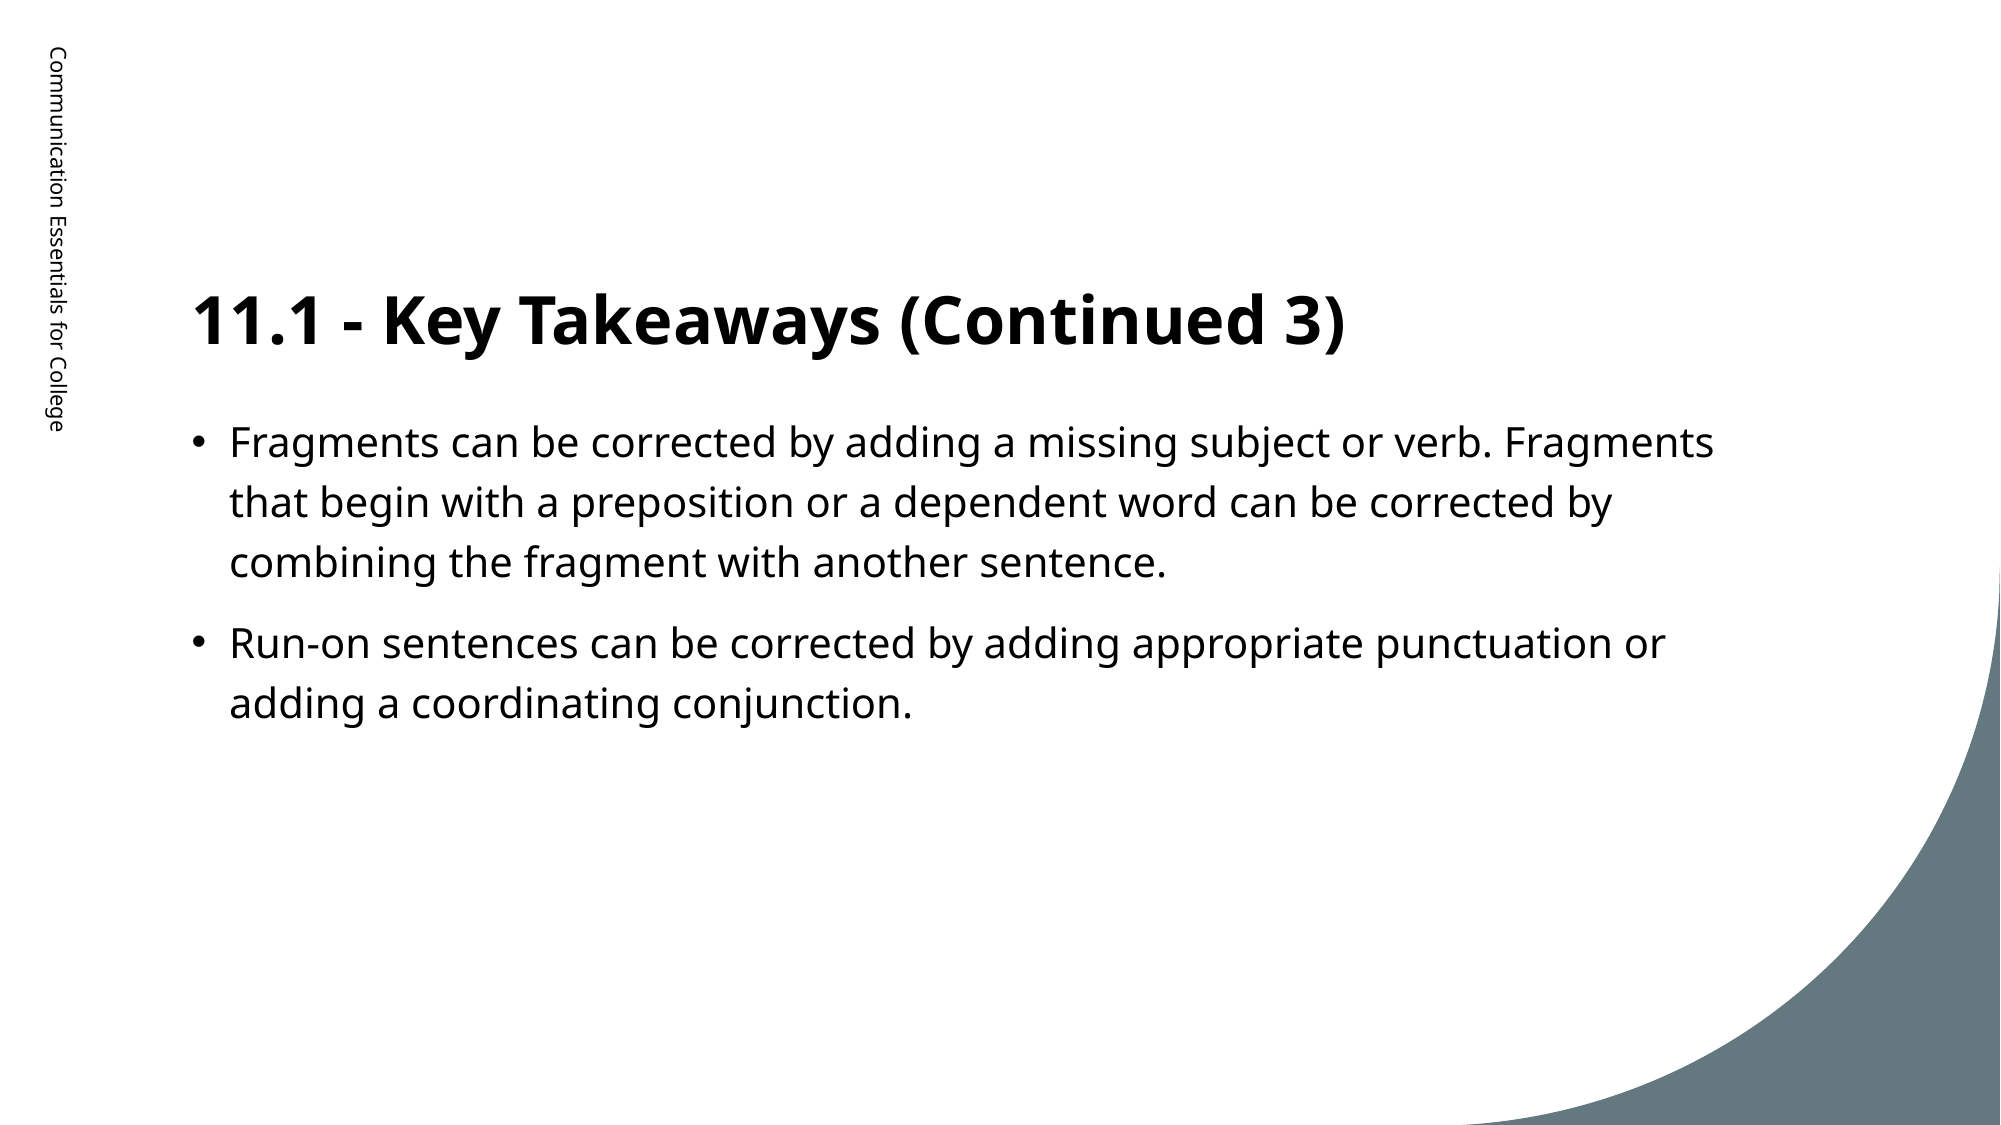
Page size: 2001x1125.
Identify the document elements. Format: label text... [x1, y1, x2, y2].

list Fragments can be corrected by adding a missing subject or verb. Fragments that begin with a preposition or a dependent word can be corrected by combining the fragment with another sentence. Run-on sentences can be corrected by adding appropriate punctuation or adding a coordinating conjunction. [176, 398, 1809, 975]
footer Communication Essentials for College [20, 31, 80, 661]
title 11.1 - Key Takeaways (Continued 3) [176, 118, 1809, 366]
